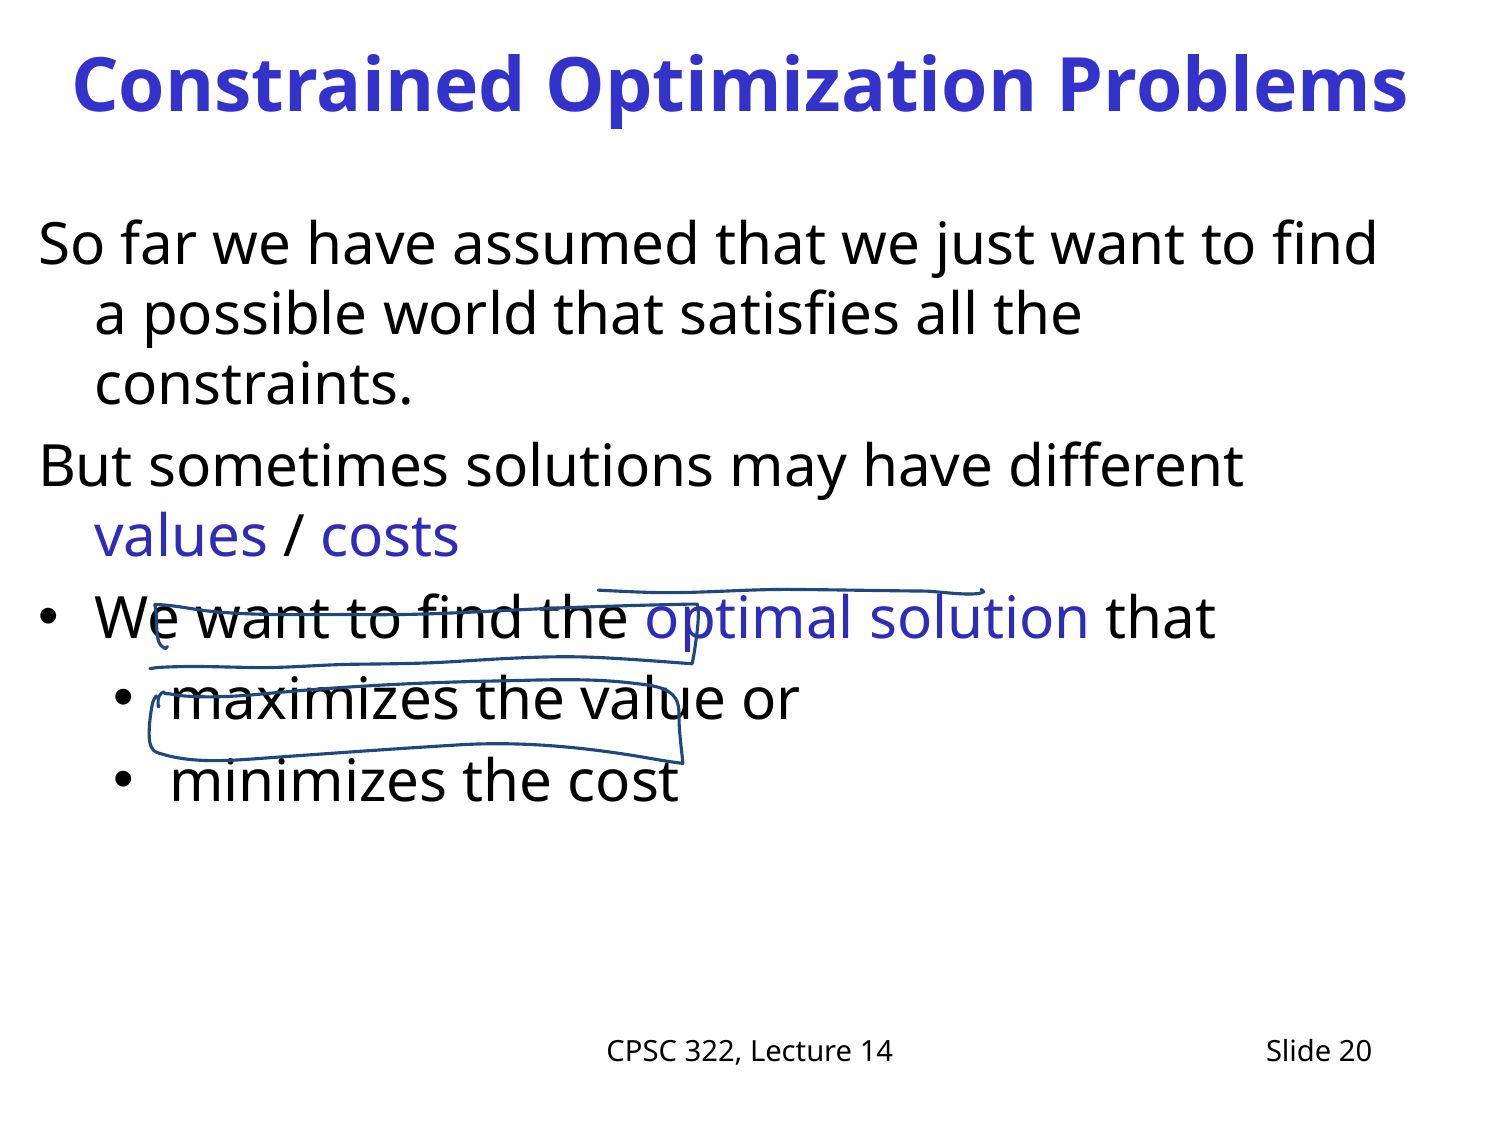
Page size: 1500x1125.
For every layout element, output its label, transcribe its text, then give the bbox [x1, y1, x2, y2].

text_box So far we have assumed that we just want to find a possible world that satisfies all the constraints. But sometimes solutions may have different values / costs We want to find the optimal solution that maximizes the value or minimizes the cost [23, 199, 1430, 774]
title Constrained Optimization Problems [49, 24, 1451, 138]
slide_number Slide 20 [1074, 1024, 1388, 1101]
footer CPSC 322, Lecture 14 [512, 1024, 988, 1101]
